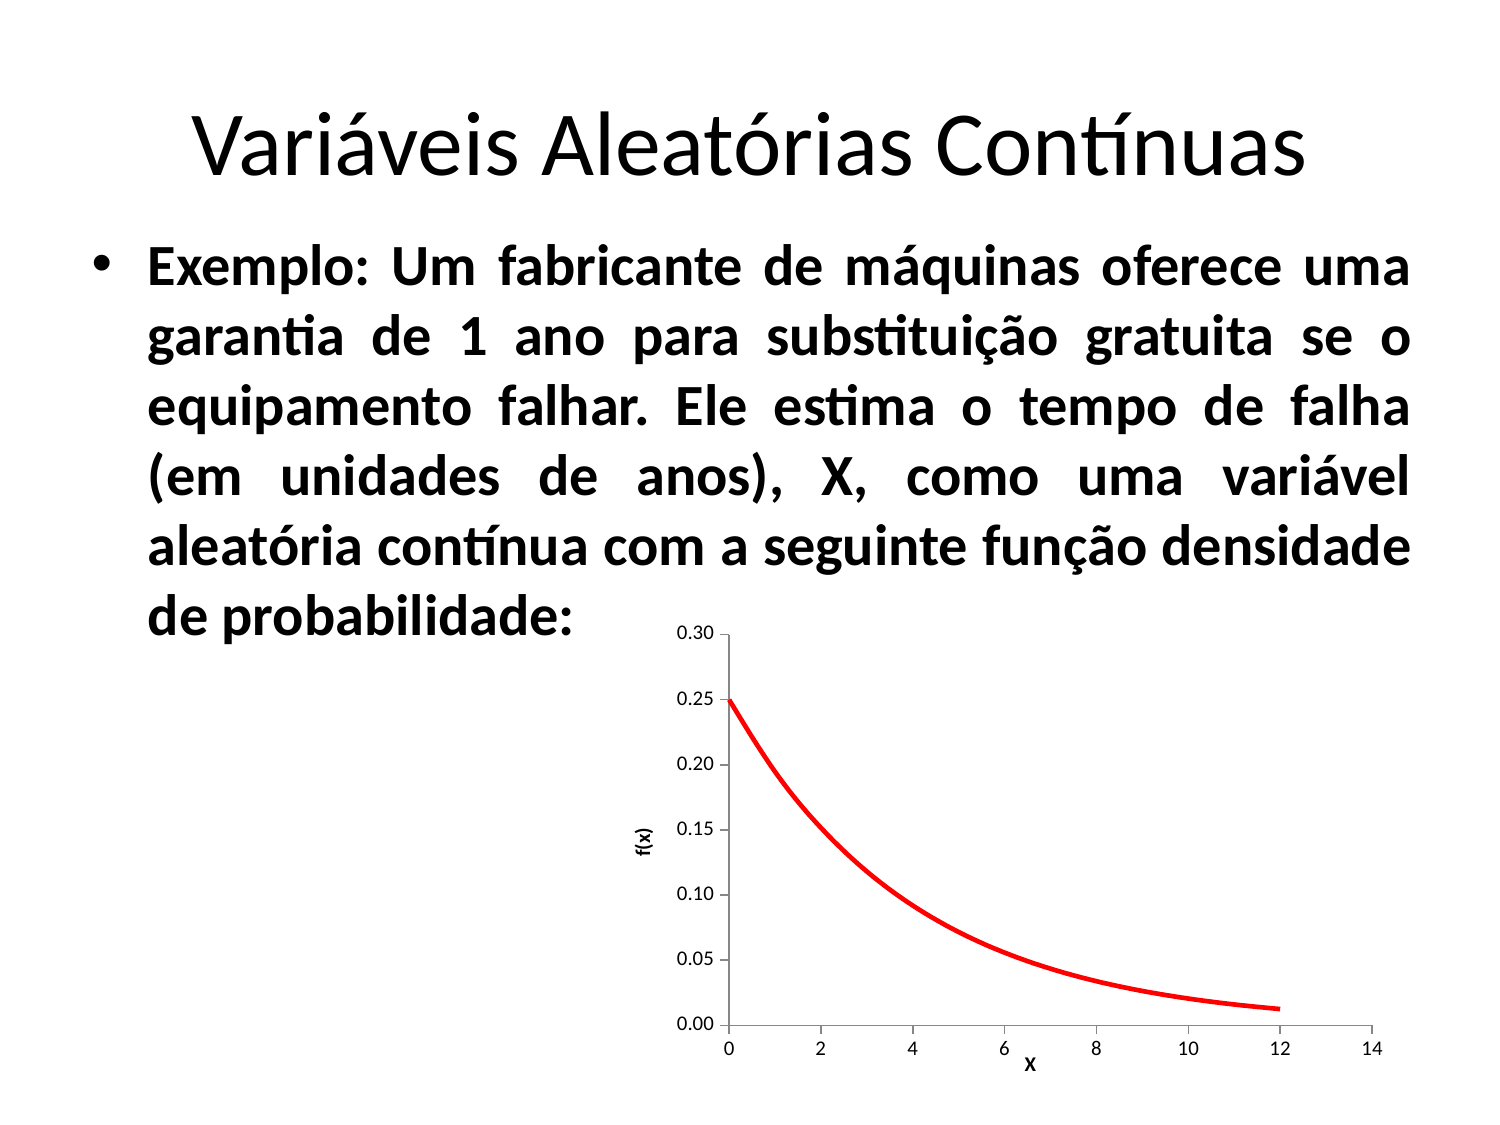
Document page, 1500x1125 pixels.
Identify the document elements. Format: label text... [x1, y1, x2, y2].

title Variáveis Aleatórias Contínuas [75, 45, 1425, 233]
chart [596, 550, 1397, 1084]
